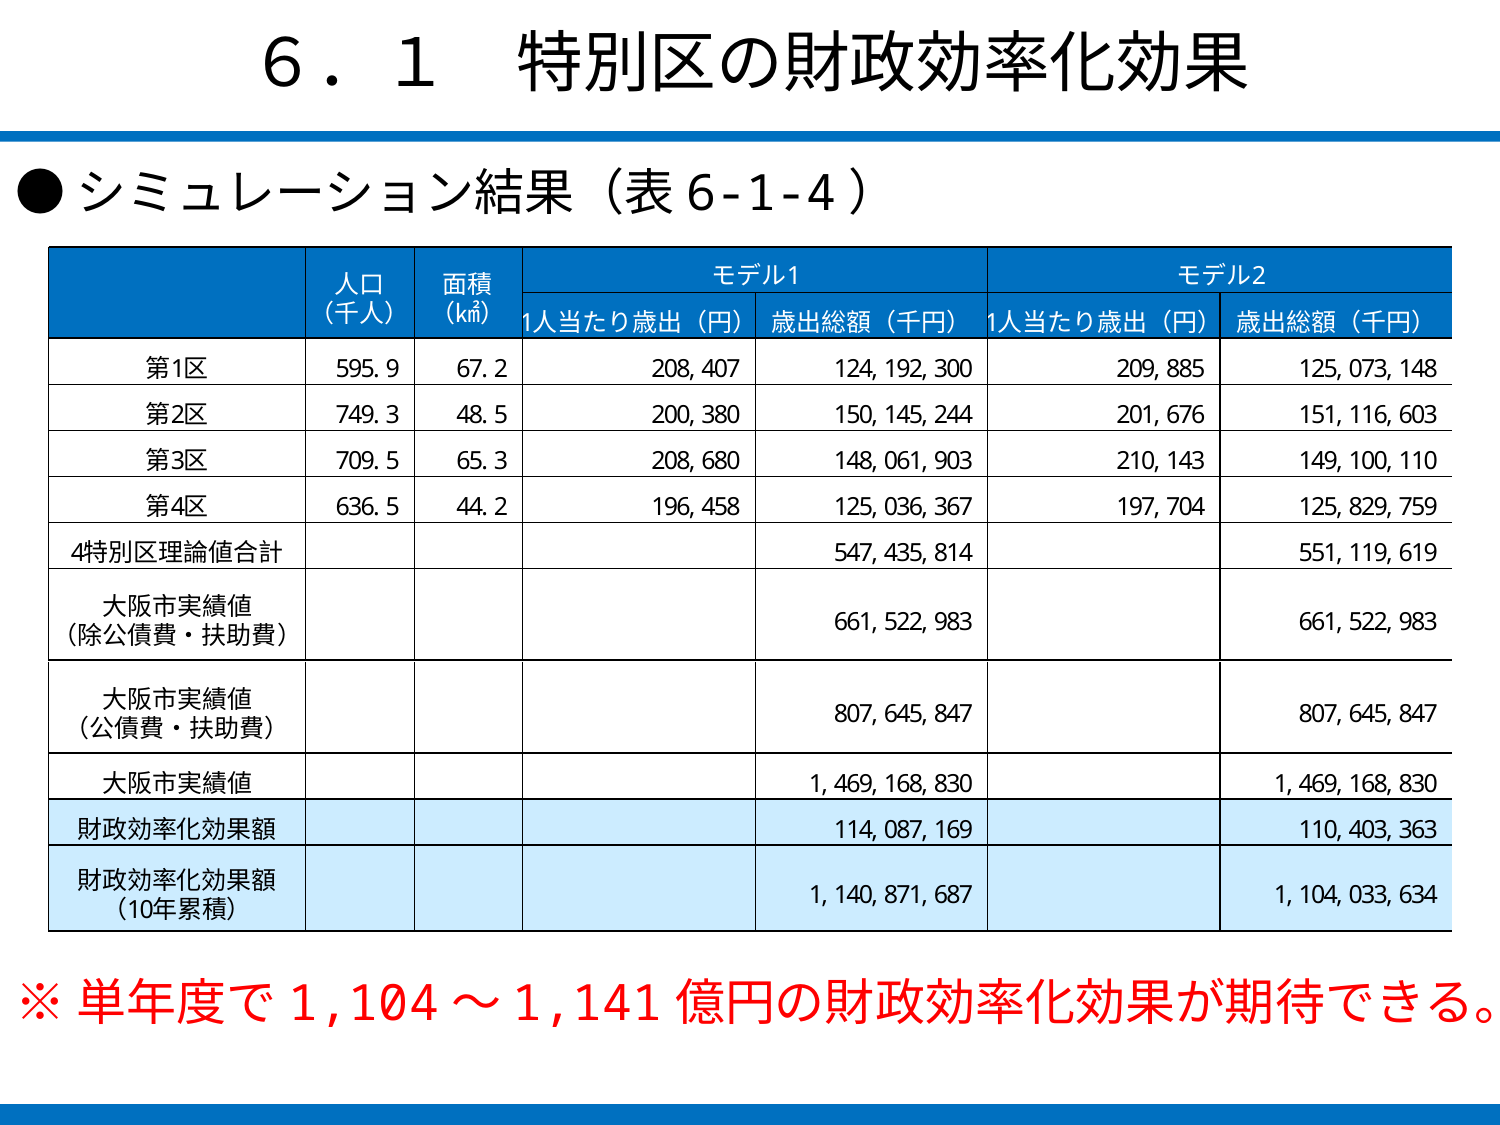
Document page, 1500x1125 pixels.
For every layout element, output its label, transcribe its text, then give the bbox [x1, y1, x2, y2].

picture [47, 246, 1453, 932]
text_box ●シミュレーション結果（表6-1-4） ※単年度で1,104～1,141億円の財政効率化効果が期待できる。 [0, 160, 1500, 1104]
text_box [0, 131, 1500, 142]
text_box [0, 1104, 1500, 1125]
text_box ６．１ 特別区の財政効率化効果 [0, 0, 1500, 131]
